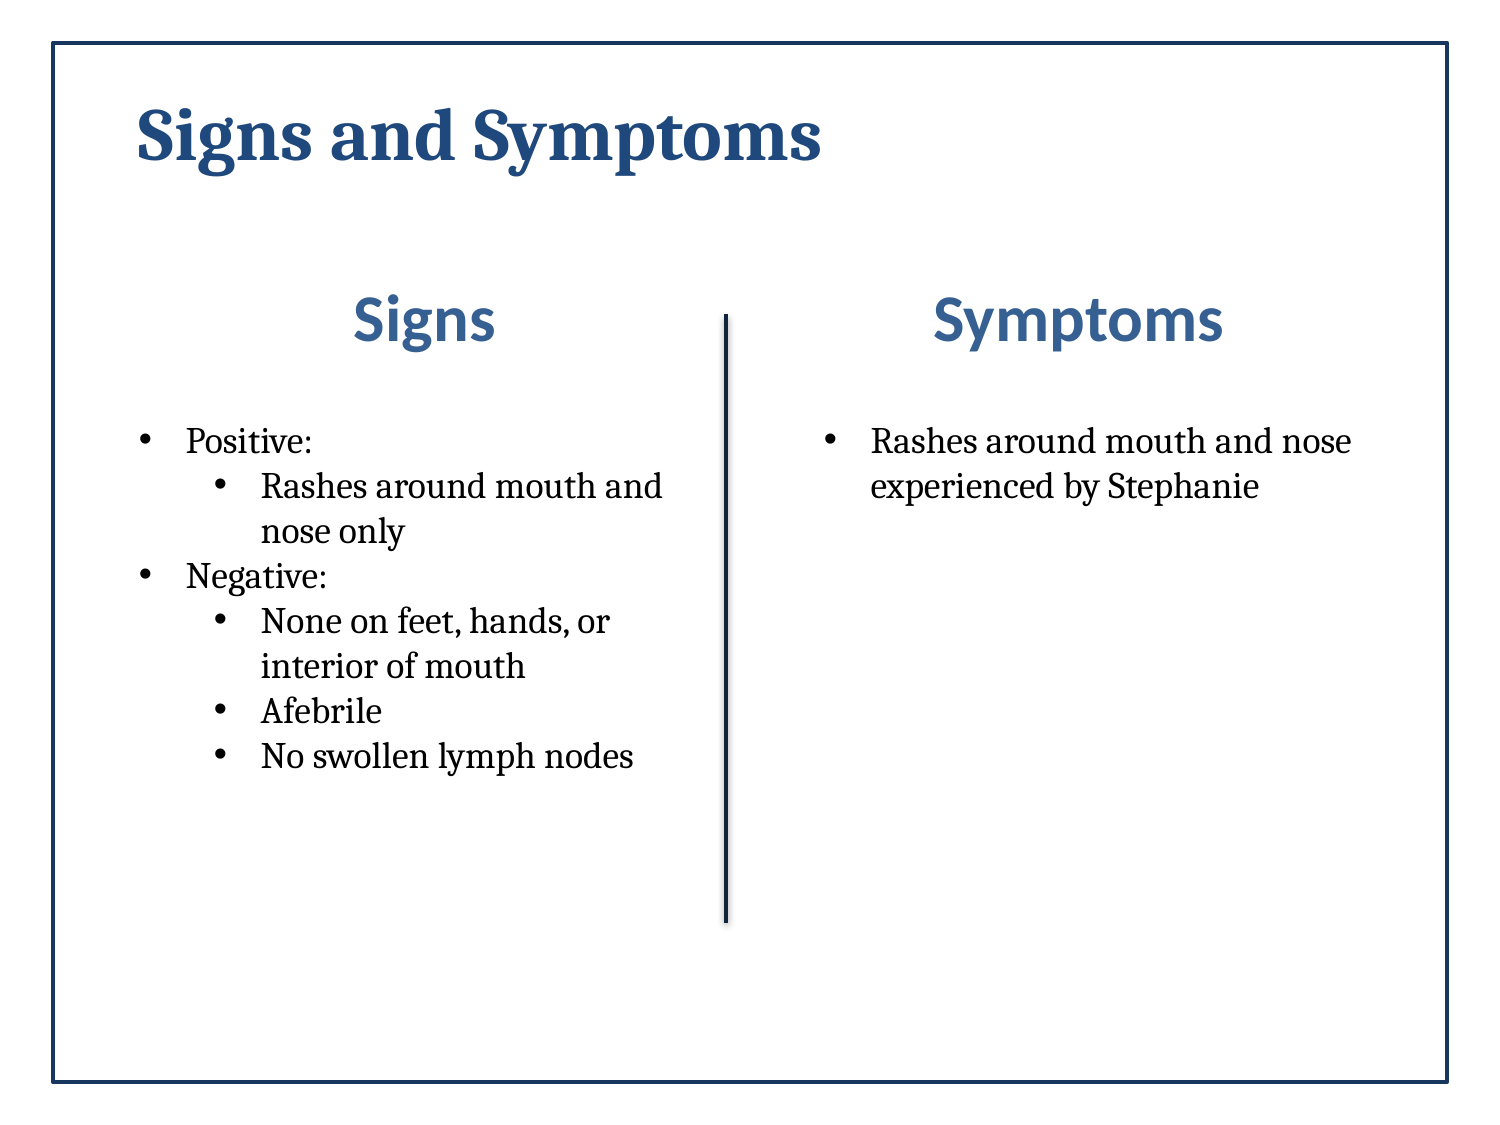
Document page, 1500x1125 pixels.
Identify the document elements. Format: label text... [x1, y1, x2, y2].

text_box Positive: Rashes around mouth and nose only Negative: None on feet, hands, or interior of mouth Afebrile No swollen lymph nodes [123, 408, 691, 784]
text_box Signs [147, 267, 703, 362]
text_box Signs and Symptoms [123, 78, 998, 183]
text_box [51, 41, 1449, 1084]
text_box Rashes around mouth and nose experienced by Stephanie [809, 408, 1376, 559]
text_box Symptoms [809, 267, 1365, 362]
